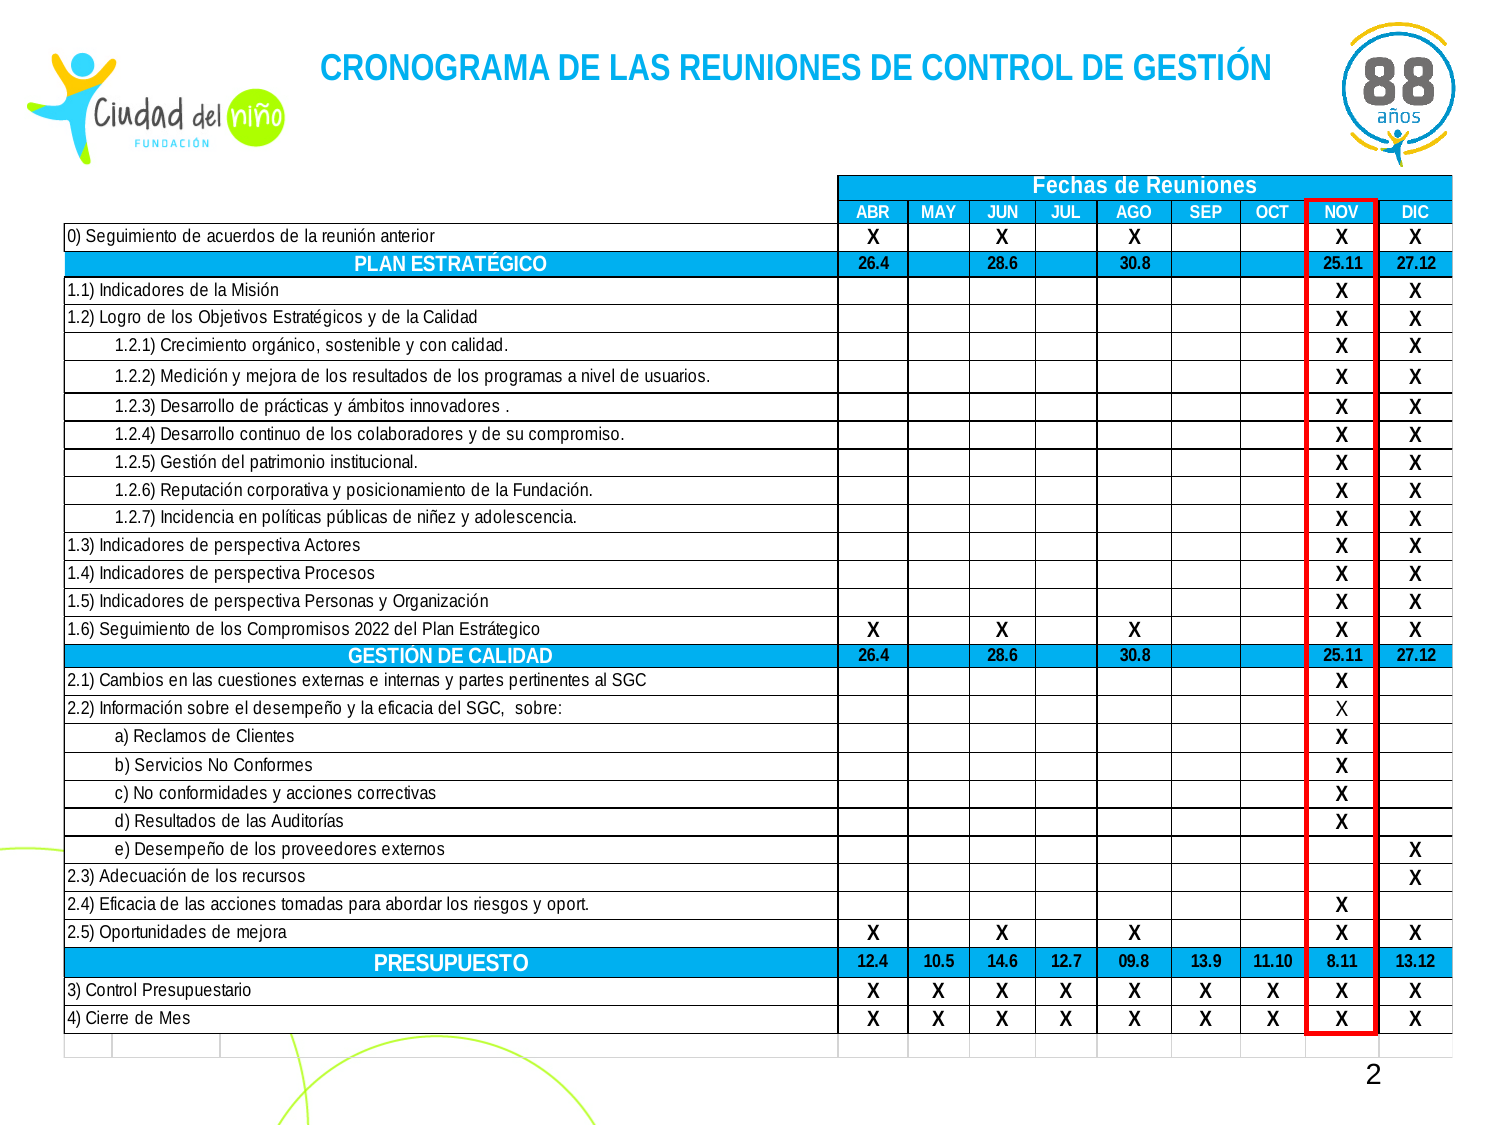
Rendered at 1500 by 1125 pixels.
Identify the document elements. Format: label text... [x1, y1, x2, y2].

slide_number 2 [1059, 1059, 1397, 1103]
picture [0, 0, 1500, 1125]
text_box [63, 175, 1454, 1059]
text_box CRONOGRAMA DE LAS REUNIONES DE CONTROL DE GESTIÓN [265, 7, 1326, 124]
